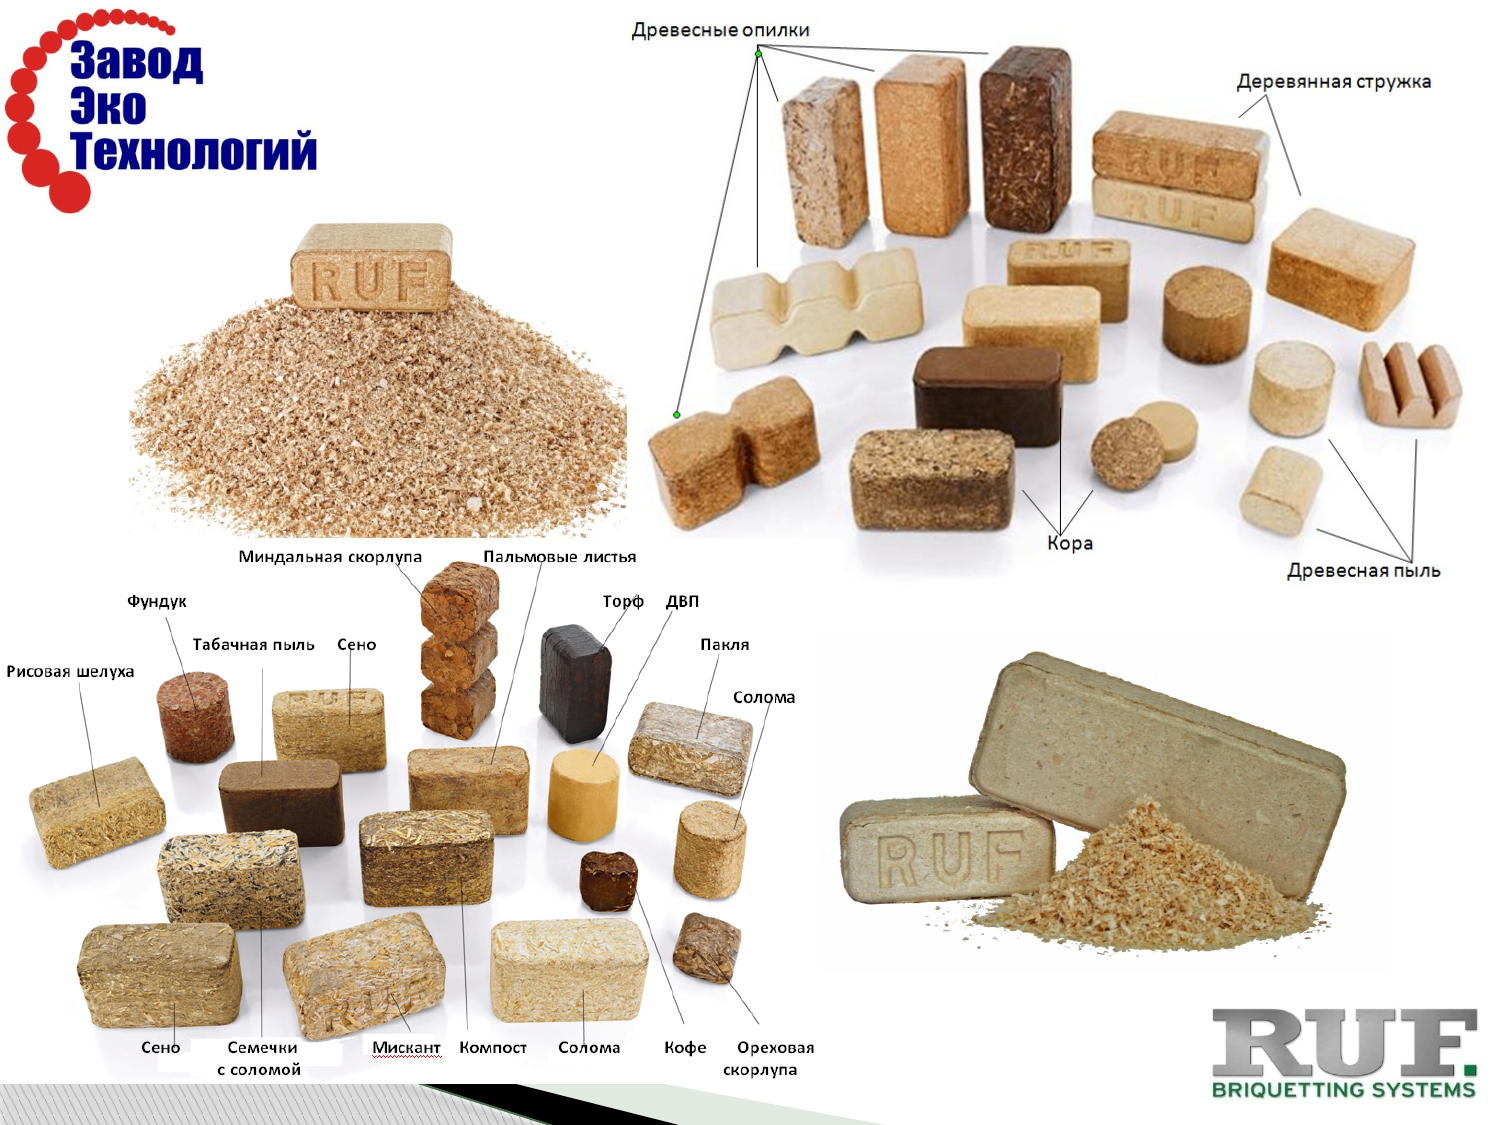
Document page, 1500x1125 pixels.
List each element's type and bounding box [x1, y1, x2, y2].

list [0, 538, 844, 1084]
picture [820, 632, 1391, 973]
picture [0, 0, 1500, 598]
picture [1191, 994, 1500, 1125]
